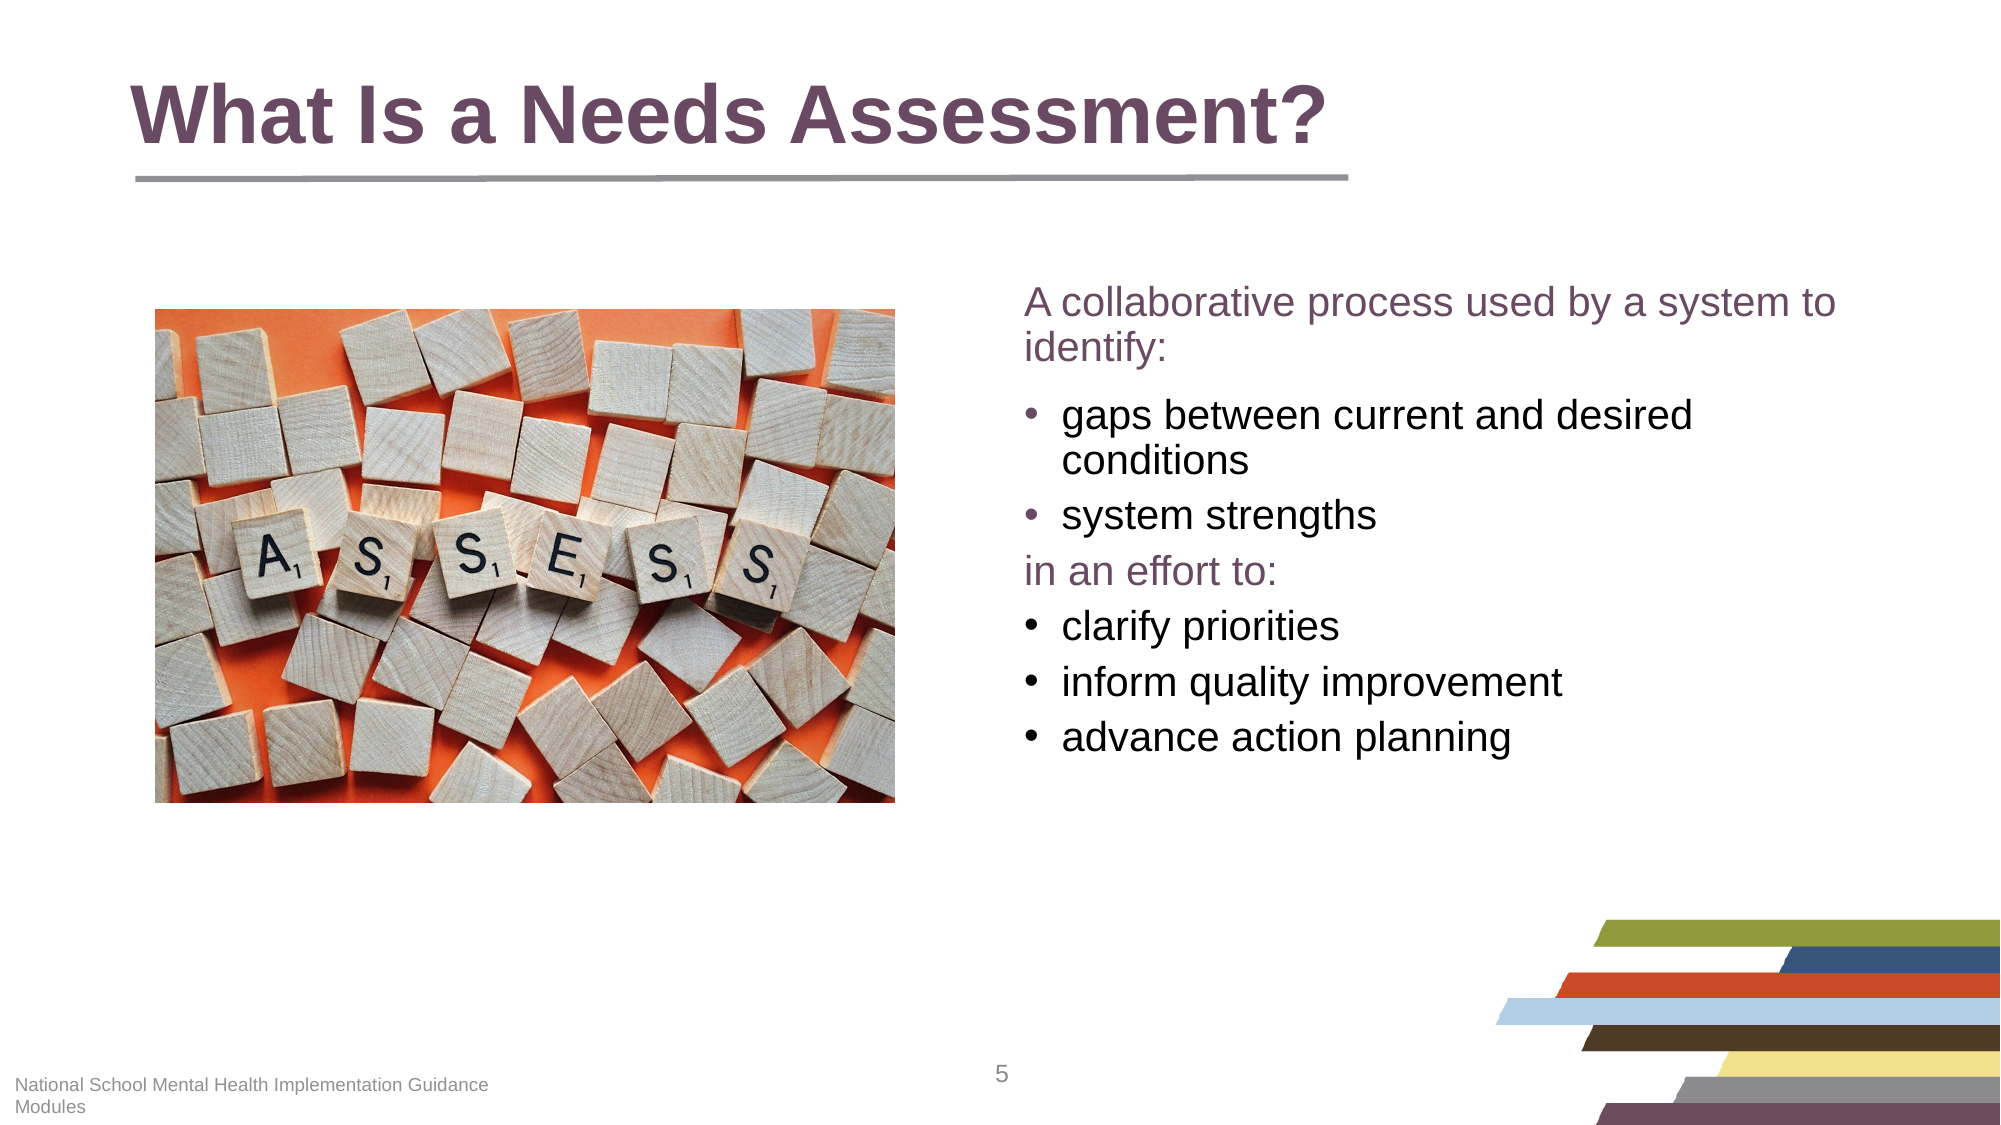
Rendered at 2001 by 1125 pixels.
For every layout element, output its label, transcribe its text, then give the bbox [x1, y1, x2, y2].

list A collaborative process used by a system to identify: gaps between current and desired conditions system strengths in an effort to: clarify priorities inform quality improvement advance action planning [934, 367, 1882, 804]
text_box National School Mental Health Implementation Guidance Modules [0, 1065, 572, 1125]
title What Is a Needs Assessment? [115, 37, 1428, 196]
picture [1469, 847, 2000, 1125]
picture [155, 309, 895, 804]
